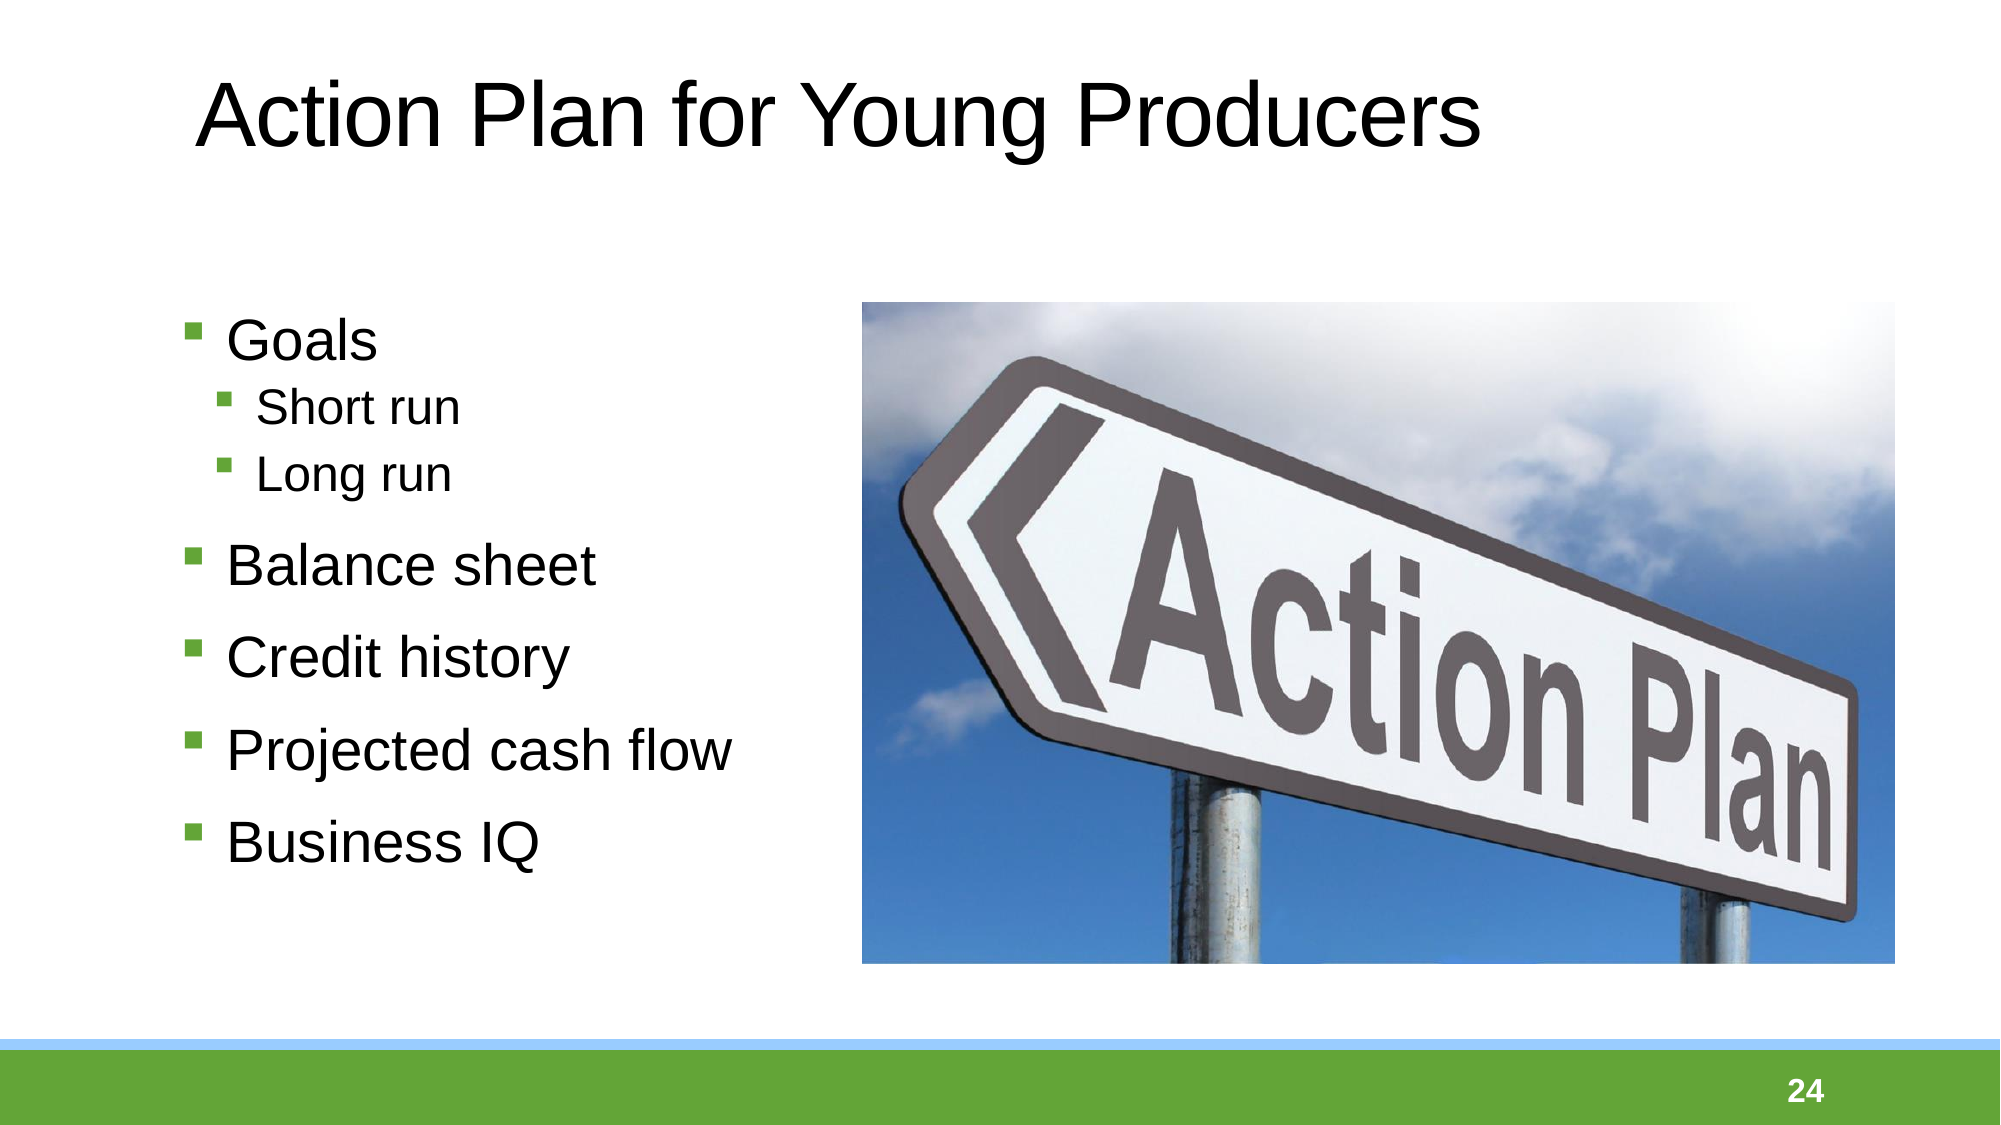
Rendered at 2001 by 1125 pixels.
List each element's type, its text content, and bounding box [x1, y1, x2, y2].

list Goals Short run Long run Balance sheet Credit history Projected cash flow Business IQ [180, 302, 861, 963]
title Action Plan for Young Producers [180, 47, 1830, 188]
picture [861, 302, 1895, 965]
slide_number 24 [1624, 1059, 1840, 1120]
